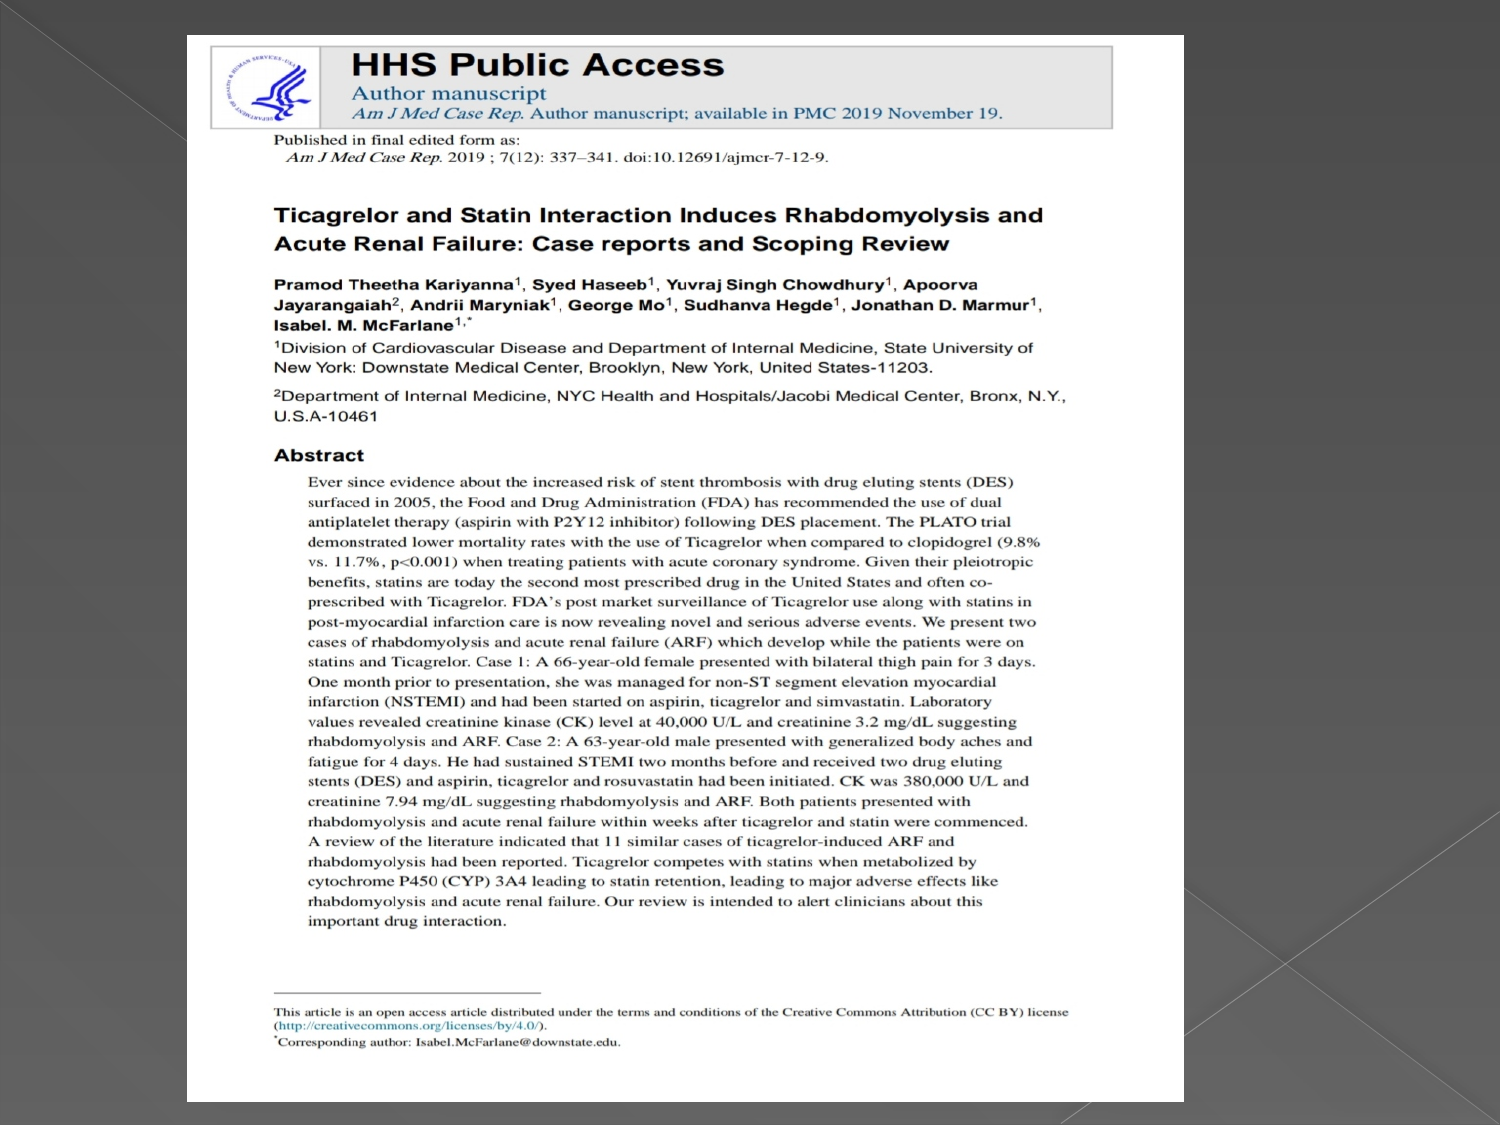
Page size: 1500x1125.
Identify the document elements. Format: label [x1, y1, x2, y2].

list [187, 34, 1184, 1102]
